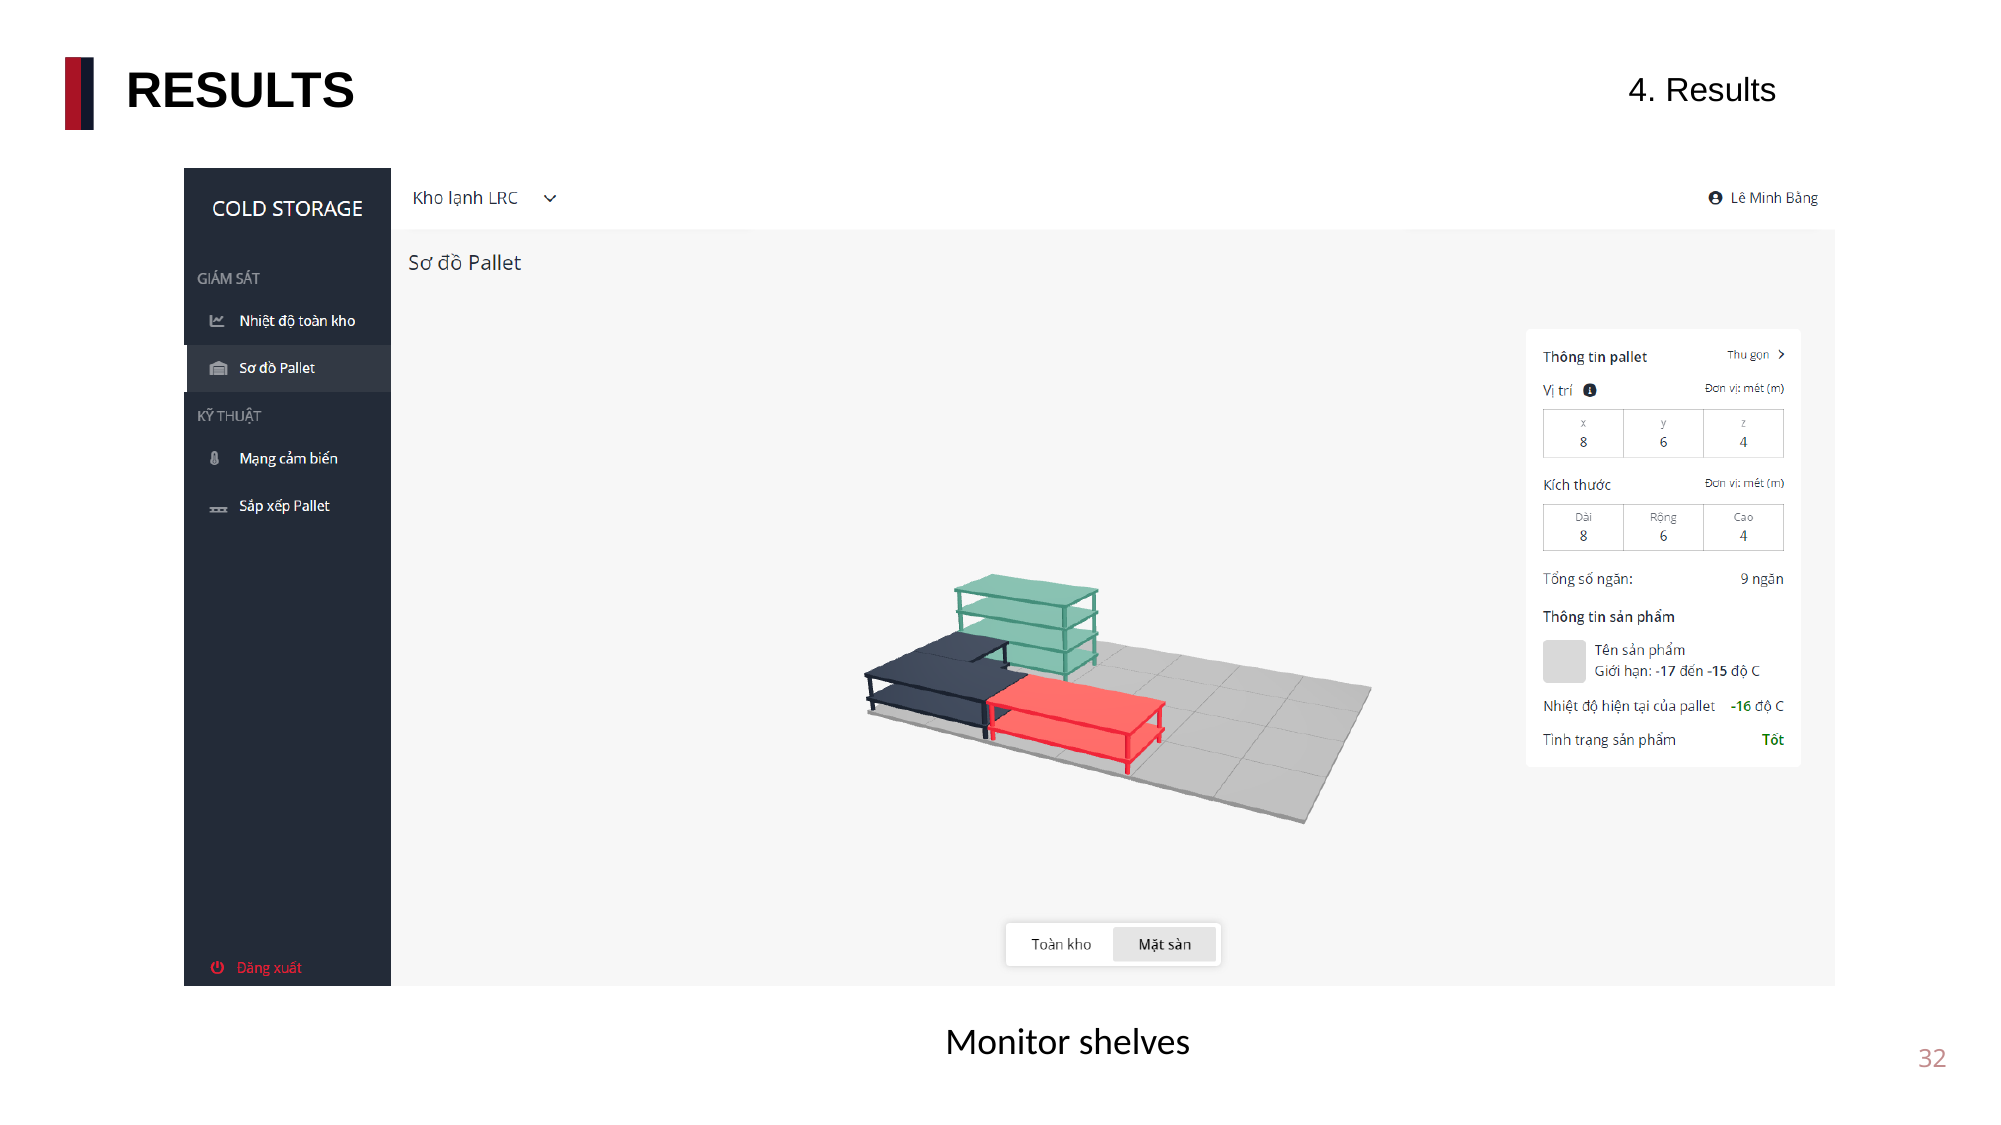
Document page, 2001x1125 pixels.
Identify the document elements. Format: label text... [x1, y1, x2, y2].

picture [184, 168, 1835, 987]
text_box Monitor shelves [732, 1009, 1404, 1069]
slide_number 32 [1900, 1037, 1962, 1082]
list RESULTS [110, 57, 1355, 130]
text_box 4. Results [1613, 60, 1949, 116]
